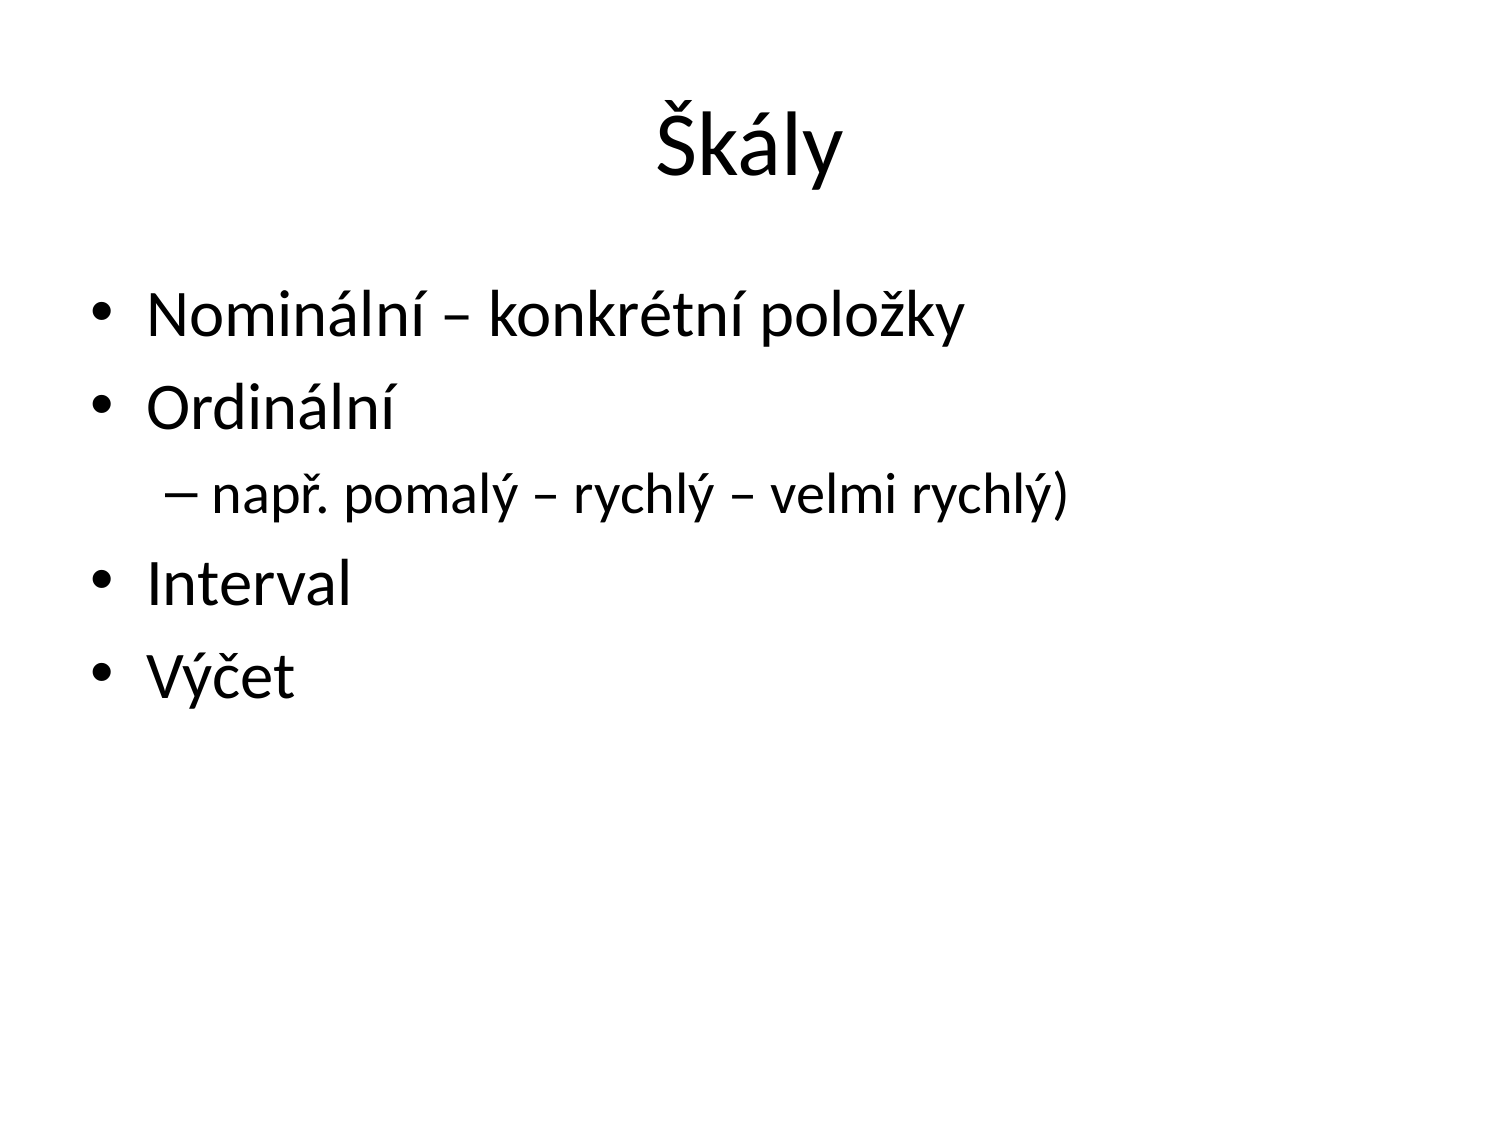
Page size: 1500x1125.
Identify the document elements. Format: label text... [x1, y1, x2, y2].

list Nominální – konkrétní položky Ordinální např. pomalý – rychlý – velmi rychlý) Interval Výčet [75, 262, 1425, 1005]
title Škály [75, 45, 1425, 233]
